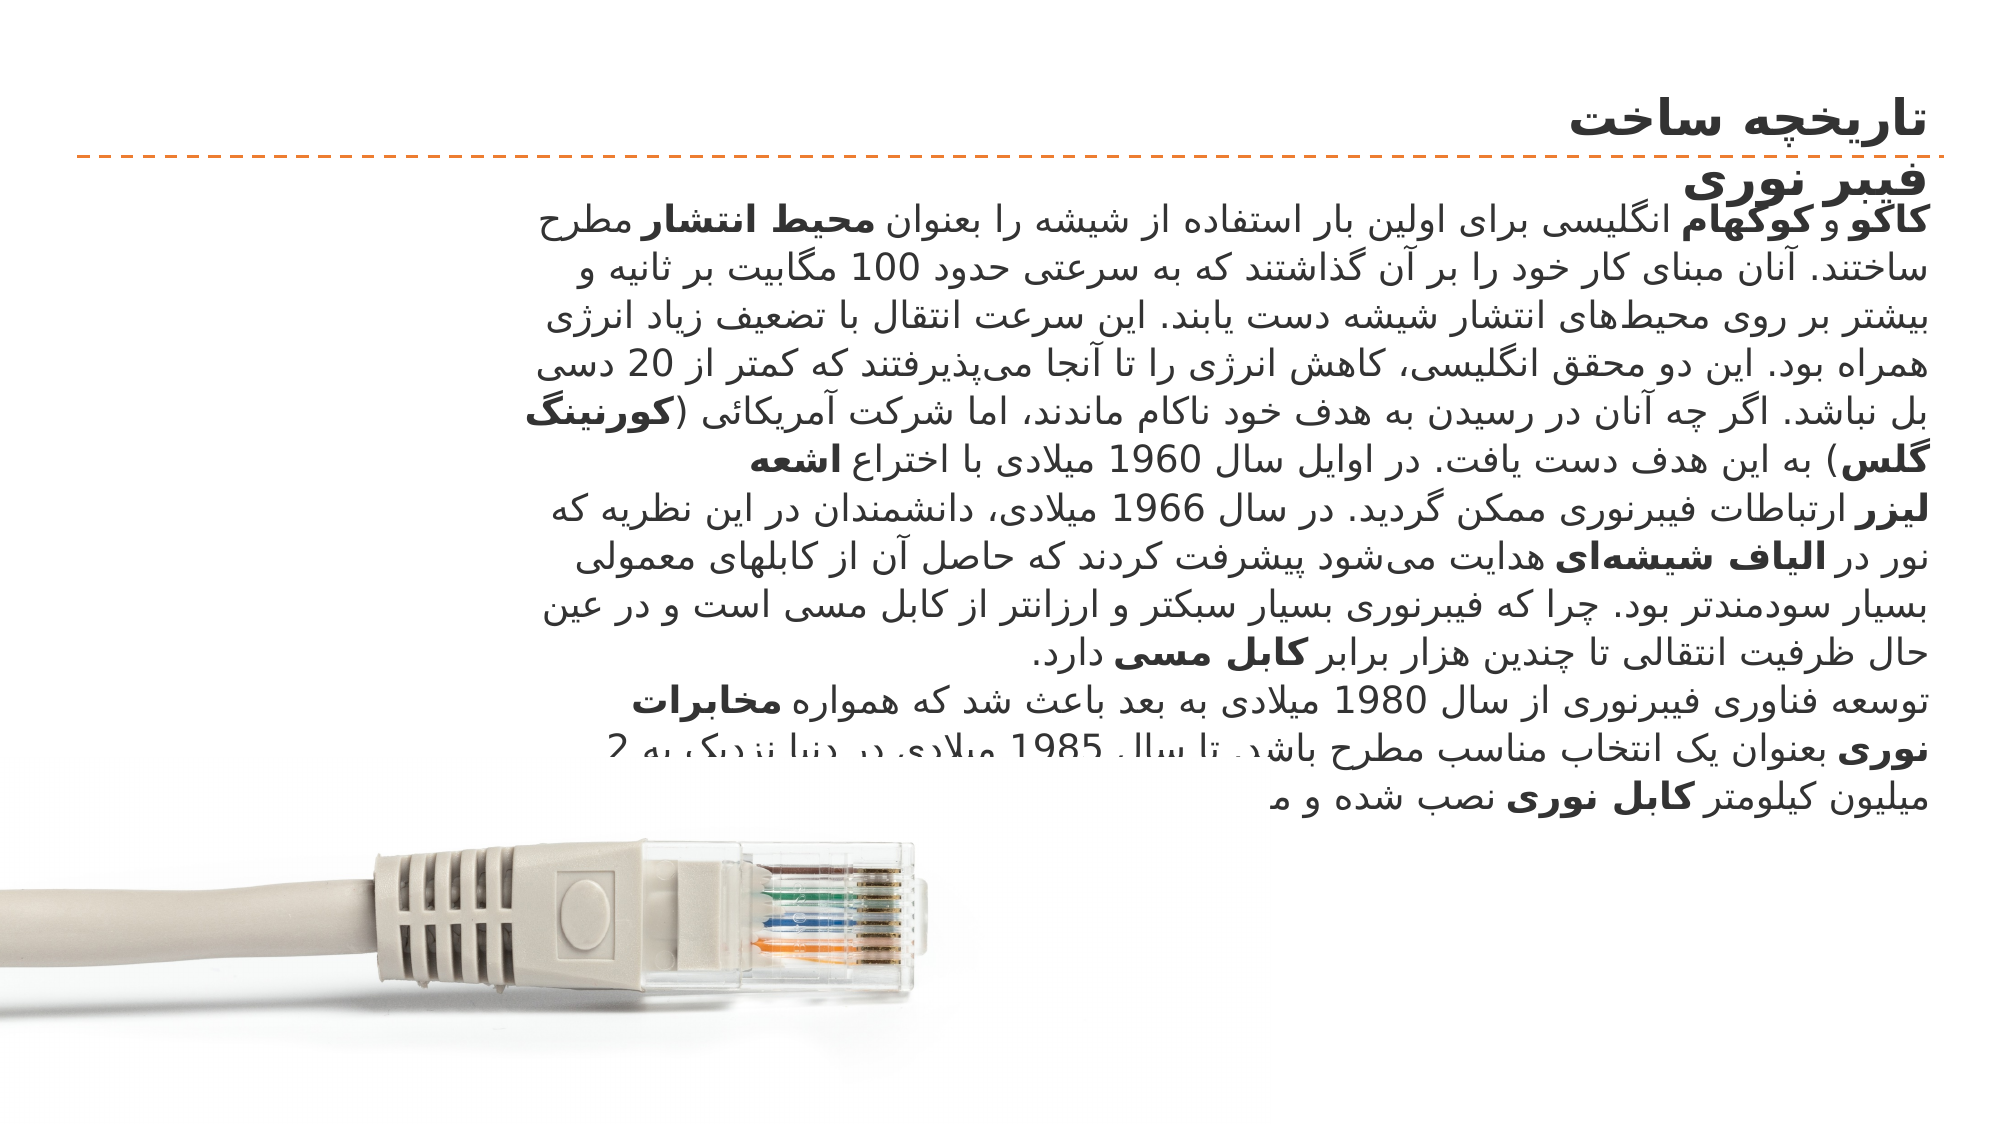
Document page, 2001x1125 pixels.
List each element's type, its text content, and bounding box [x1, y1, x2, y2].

text_box کاکو و کوکهام انگلیسی برای اولین بار استفاده از شیشه را بعنوان محیط انتشار مطرح ساختند. آنان مبنای کار خود را بر آن گذاشتند که به سرعتی حدود 100 مگابیت بر ثانیه و بیشتر بر روی محیط‌های انتشار شیشه دست یابند. این سرعت انتقال با تضعیف زیاد انرژی همراه بود. این دو محقق انگلیسی، کاهش انرژی را تا آنجا می‌پذیرفتند که کمتر از 20 دسی بل نباشد. اگر چه آنان در رسیدن به هدف خود ناکام ماندند، اما شرکت آمریکائی (کورنینگ گلس) به این هدف دست یافت. در اوایل سال 1960 میلادی با اختراع اشعه لیزر ارتباطات فیبرنوری ممکن گردید. در سال 1966 میلادی، دانشمندان در این نظریه که نور در الیاف شیشه‌ای هدایت می‌شود پیشرفت کردند که حاصل آن از کابلهای معمولی بسیار سودمندتر بود. چرا که فیبرنوری بسیار سبکتر و ارزانتر از کابل مسی است و در عین حال ظرفیت انتقالی تا چندین هزار برابر کابل مسی دارد. توسعه فناوری فیبرنوری از سال 1980 میلادی به بعد باعث شد که همواره مخابرات نوری بعنوان یک انتخاب مناسب مطرح باشد. تا سال 1985 میلادی در دنیا نزدیک به 2 میلیون کیلومتر کابل نوری نصب شده و مورد بهره برداری قرار گرفته ‌است. [509, 184, 1945, 825]
picture [0, 757, 1271, 1124]
text_box تاریخچه ساخت فیبر نوری [1455, 157, 1945, 213]
text_box تاریخچه ساخت فیبر نوری [1455, 77, 1945, 156]
